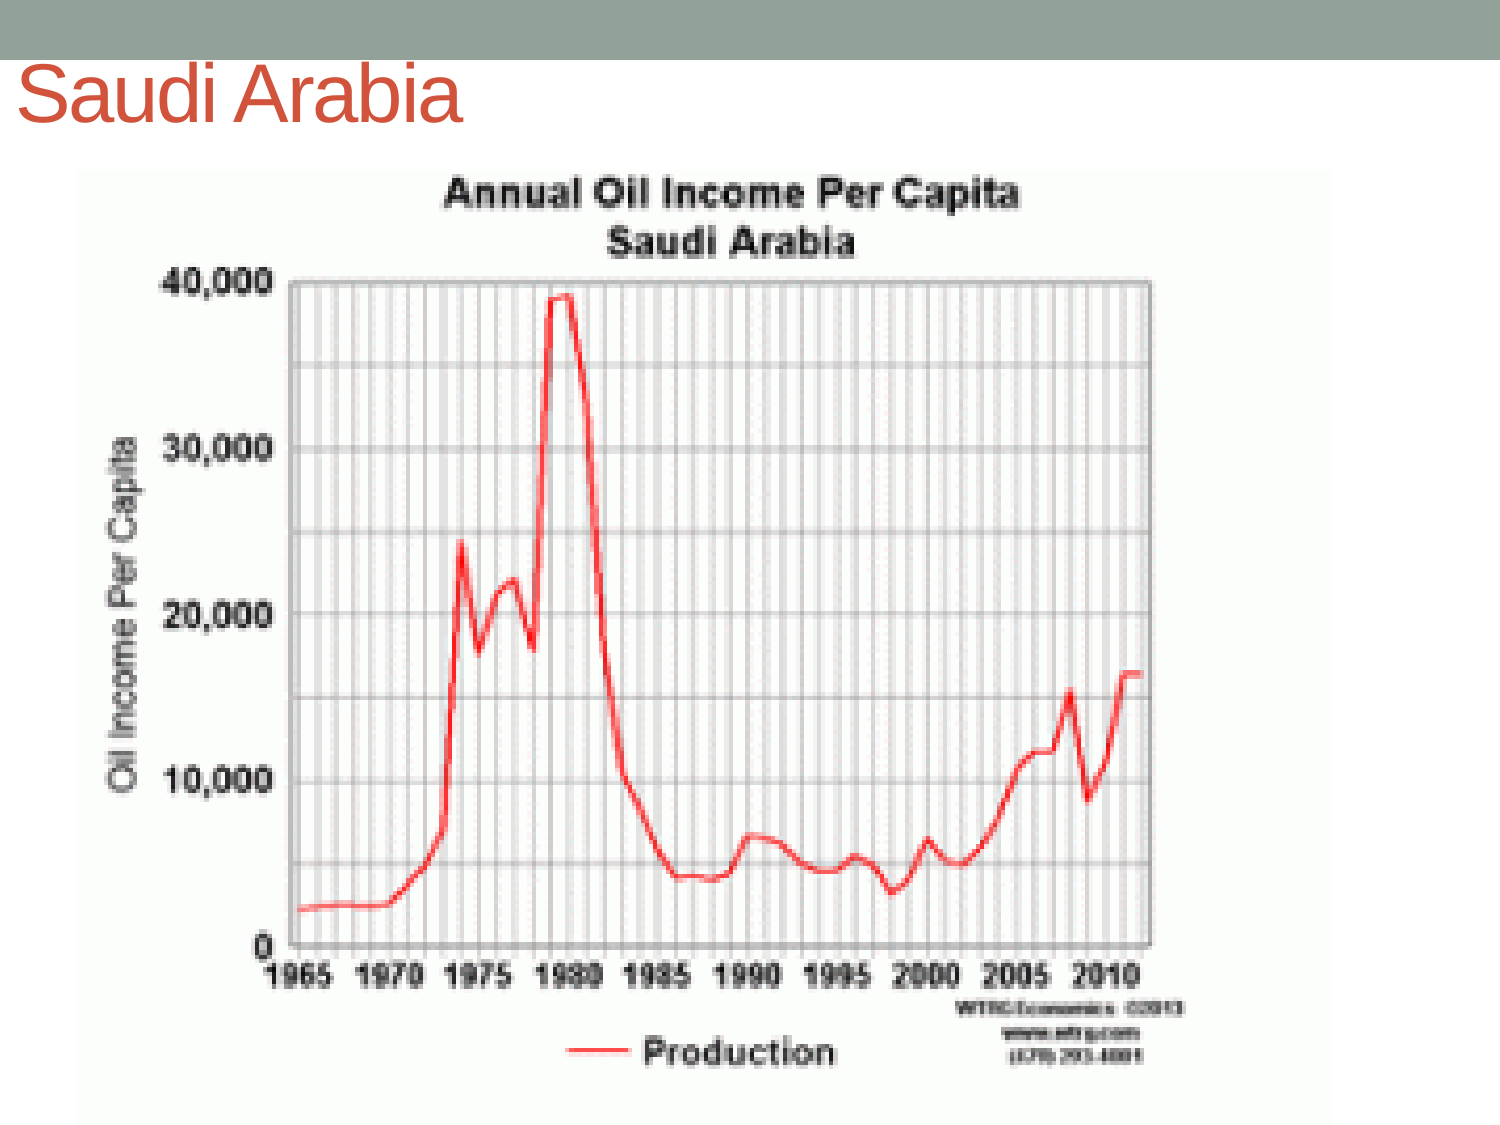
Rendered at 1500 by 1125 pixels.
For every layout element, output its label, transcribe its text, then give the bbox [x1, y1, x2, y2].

title Saudi Arabia [0, 8, 1350, 168]
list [0, 170, 1500, 1125]
